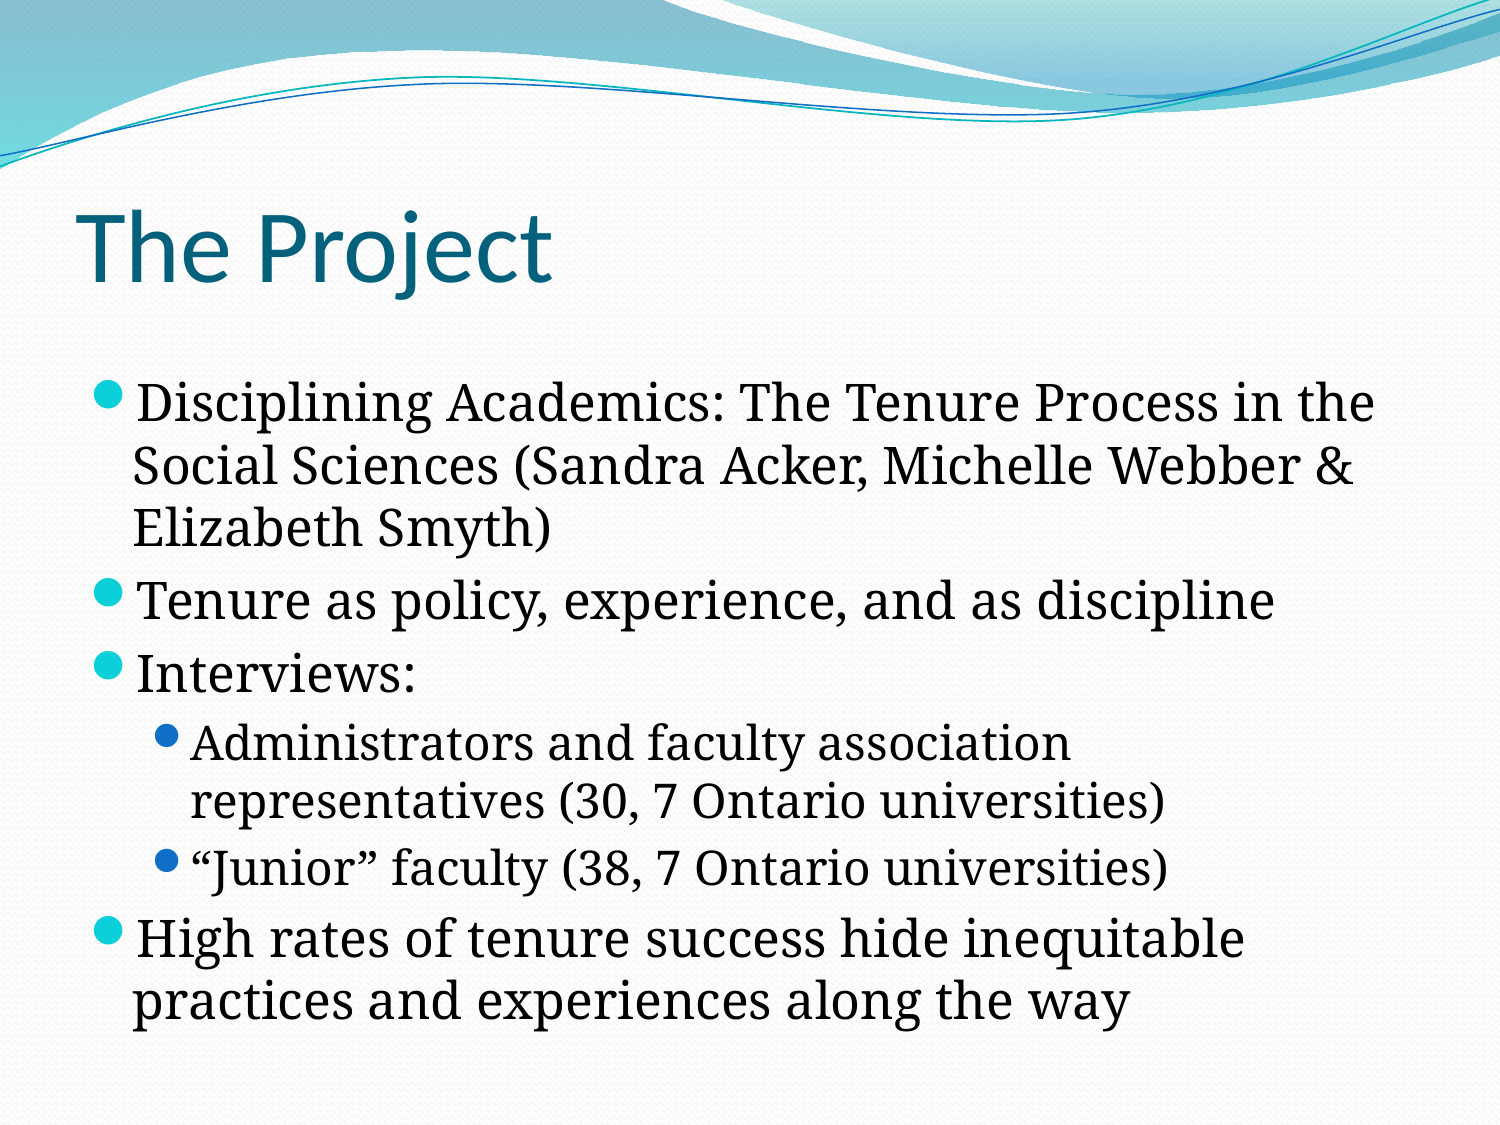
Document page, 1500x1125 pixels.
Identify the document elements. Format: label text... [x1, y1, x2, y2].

title The Project [75, 115, 1425, 303]
list Disciplining Academics: The Tenure Process in the Social Sciences (Sandra Acker, Michelle Webber & Elizabeth Smyth) Tenure as policy, experience, and as discipline Interviews: Administrators and faculty association representatives (30, 7 Ontario universities) “Junior” faculty (38, 7 Ontario universities) High rates of tenure success hide inequitable practices and experiences along the way [75, 362, 1425, 1038]
